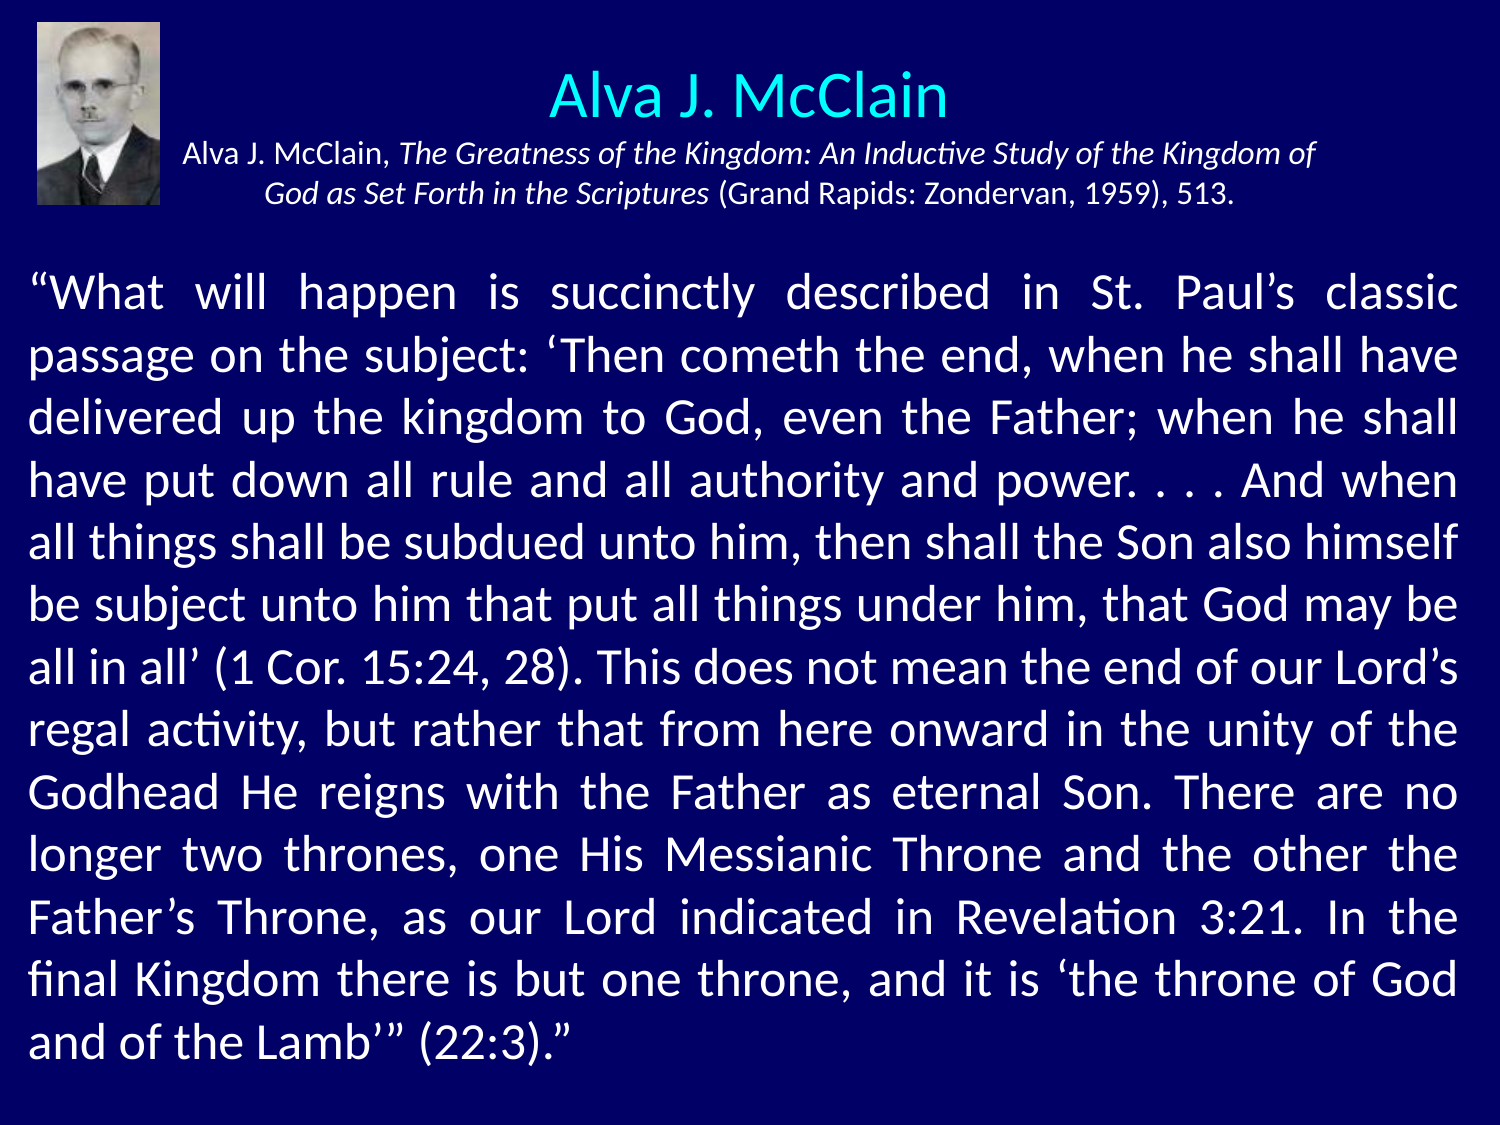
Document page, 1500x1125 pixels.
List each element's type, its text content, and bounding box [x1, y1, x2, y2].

picture [37, 22, 160, 206]
title Alva J. McClain Alva J. McClain, The Greatness of the Kingdom: An Inductive Study of the Kingdom of God as Set Forth in the Scriptures (Grand Rapids: Zondervan, 1959), 513. [143, 37, 1357, 226]
list “What will happen is succinctly described in St. Paul’s classic passage on the subject: ‘Then cometh the end, when he shall have delivered up the kingdom to God, even the Father; when he shall have put down all rule and all authority and power. . . . And when all things shall be subdued unto him, then shall the Son also himself be subject unto him that put all things under him, that God may be all in all’ (1 Cor. 15:24, 28). This does not mean the end of our Lord’s regal activity, but rather that from here onward in the unity of the Godhead He reigns with the Father as eternal Son. There are no longer two thrones, one His Messianic Throne and the other the Father’s Throne, as our Lord indicated in Revelation 3:21. In the final Kingdom there is but one throne, and it is ‘the throne of God and of the Lamb’” (22:3).” [12, 249, 1476, 963]
